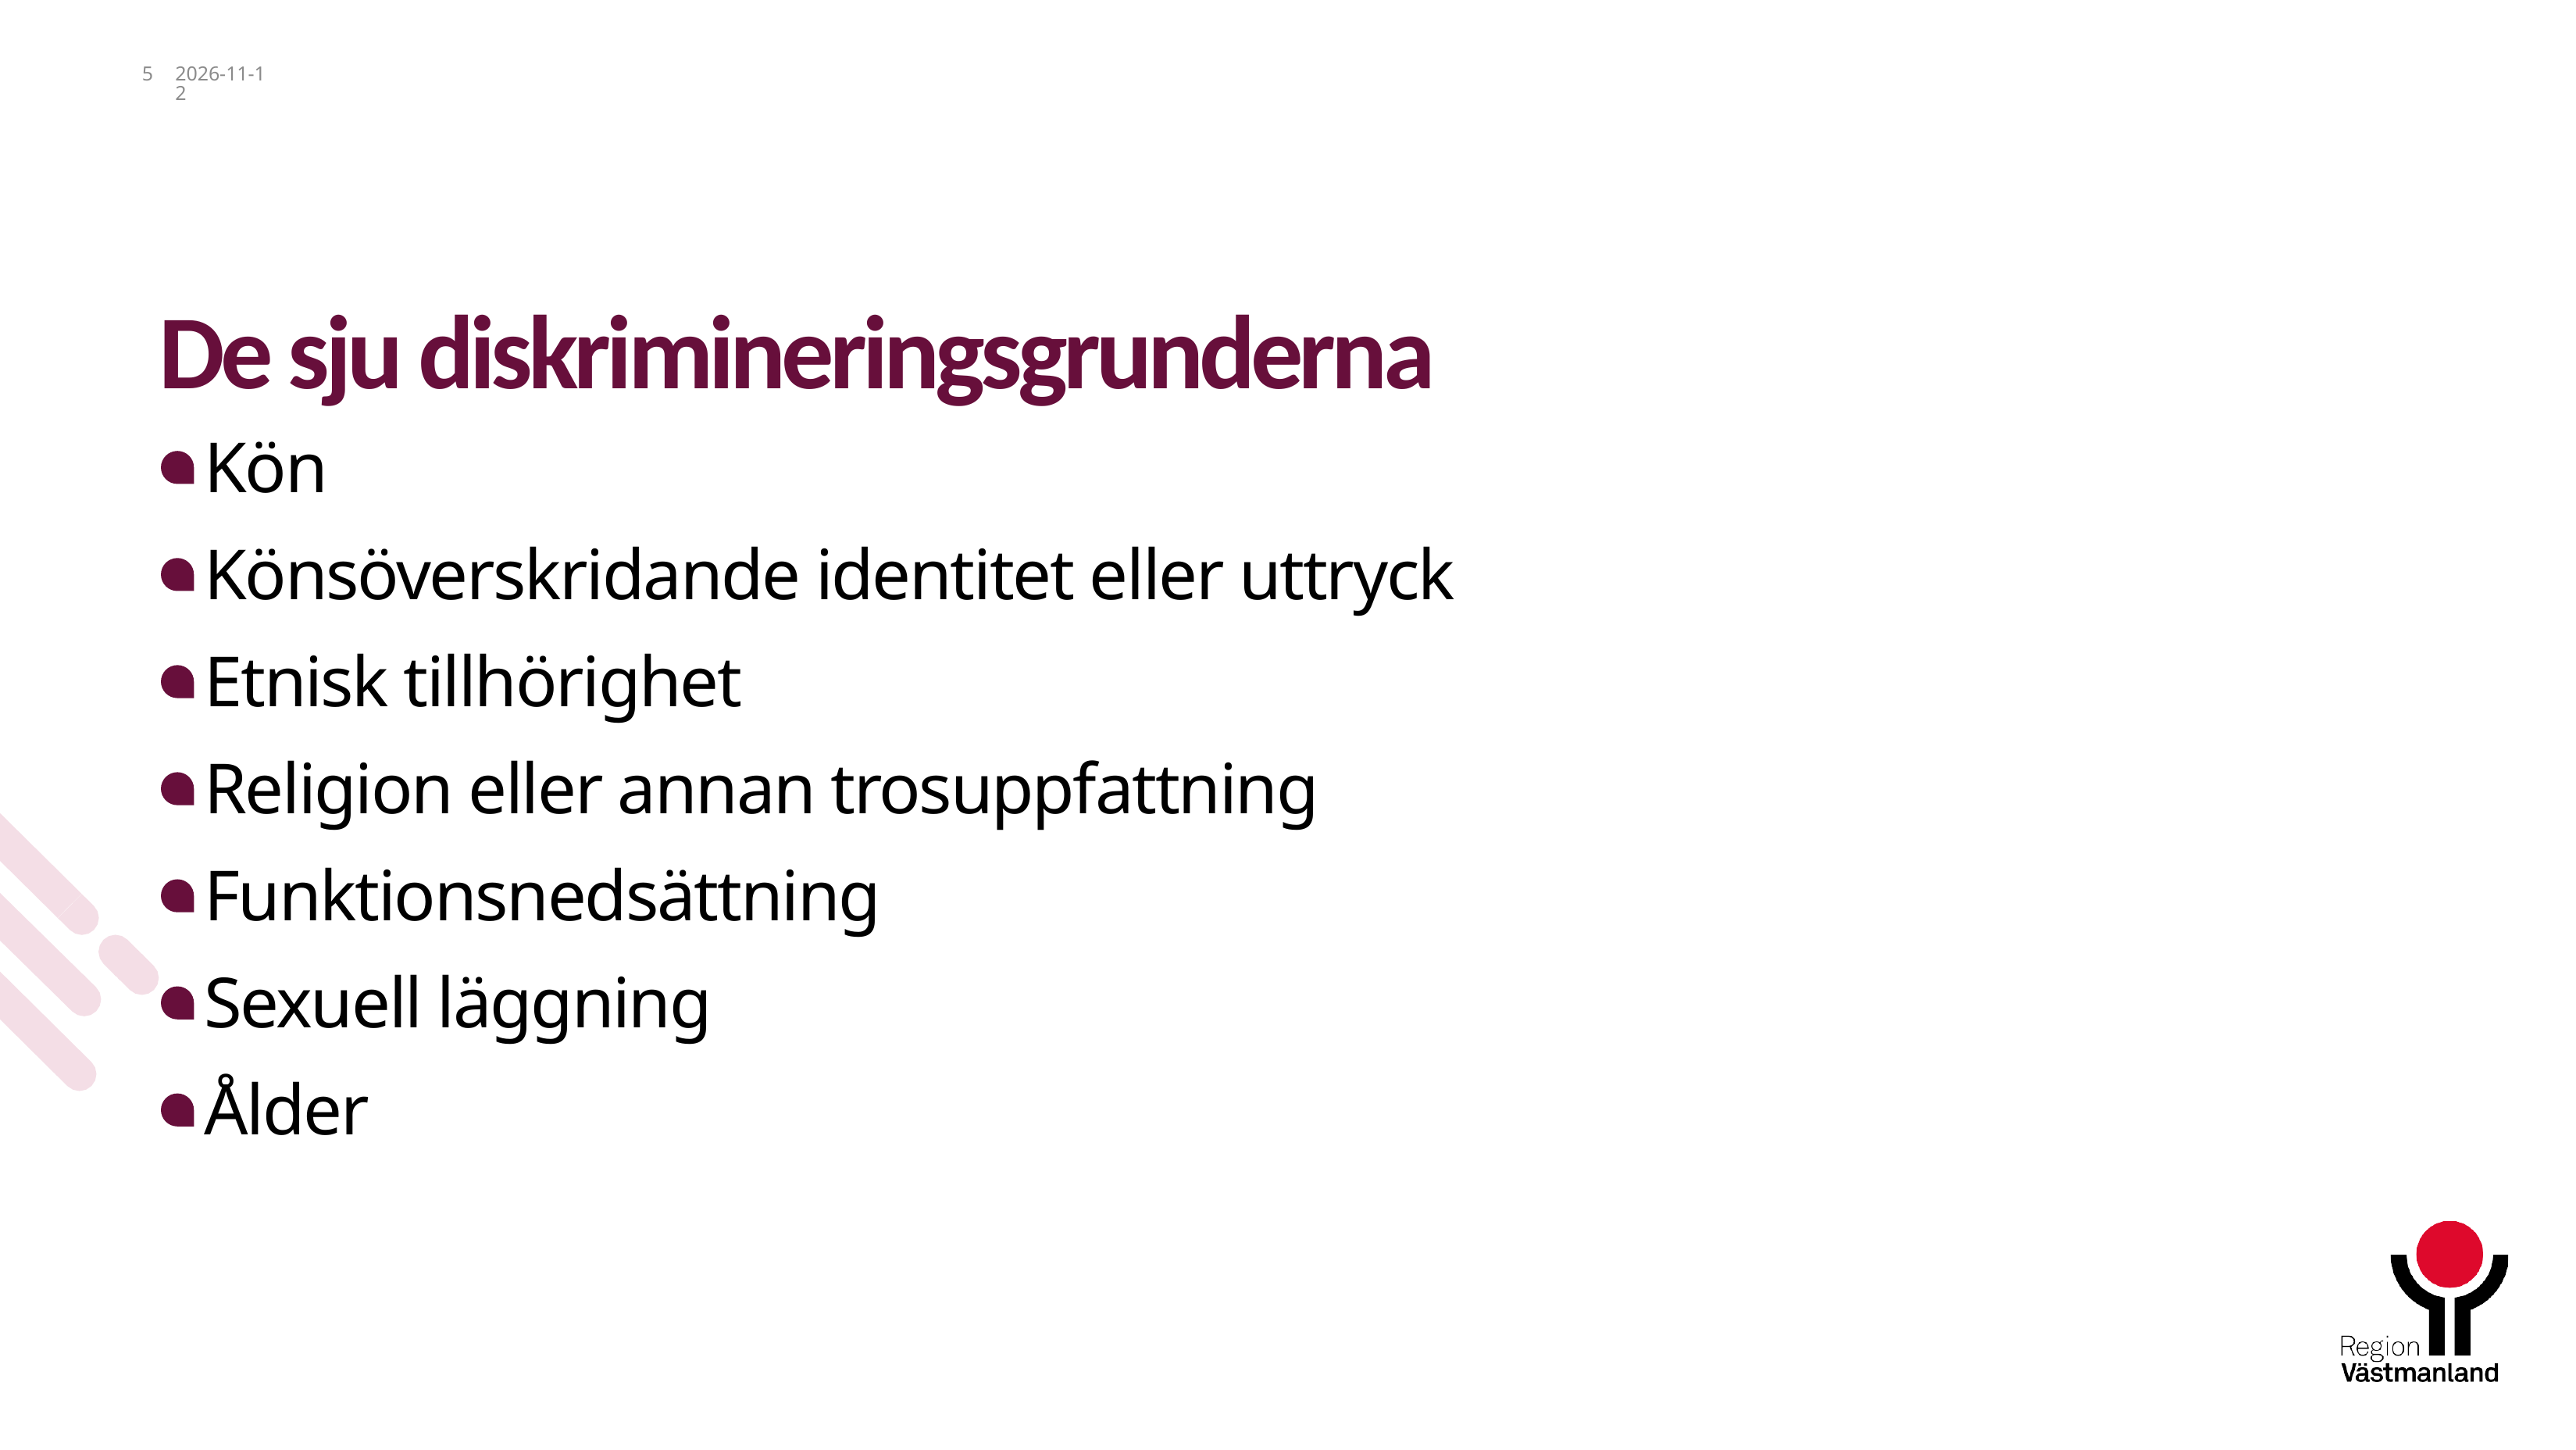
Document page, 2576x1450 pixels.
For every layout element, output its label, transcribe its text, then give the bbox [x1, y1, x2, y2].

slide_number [175, 61, 277, 86]
title De sju diskrimineringsgrunderna [159, 157, 2417, 420]
slide_number 5 [107, 61, 154, 86]
list Kön Könsöverskridande identitet eller uttryck Etnisk tillhörighet Religion eller annan trosuppfattning Funktionsnedsättning Sexuell läggning Ålder [159, 436, 2417, 1203]
picture [2341, 1221, 2509, 1382]
